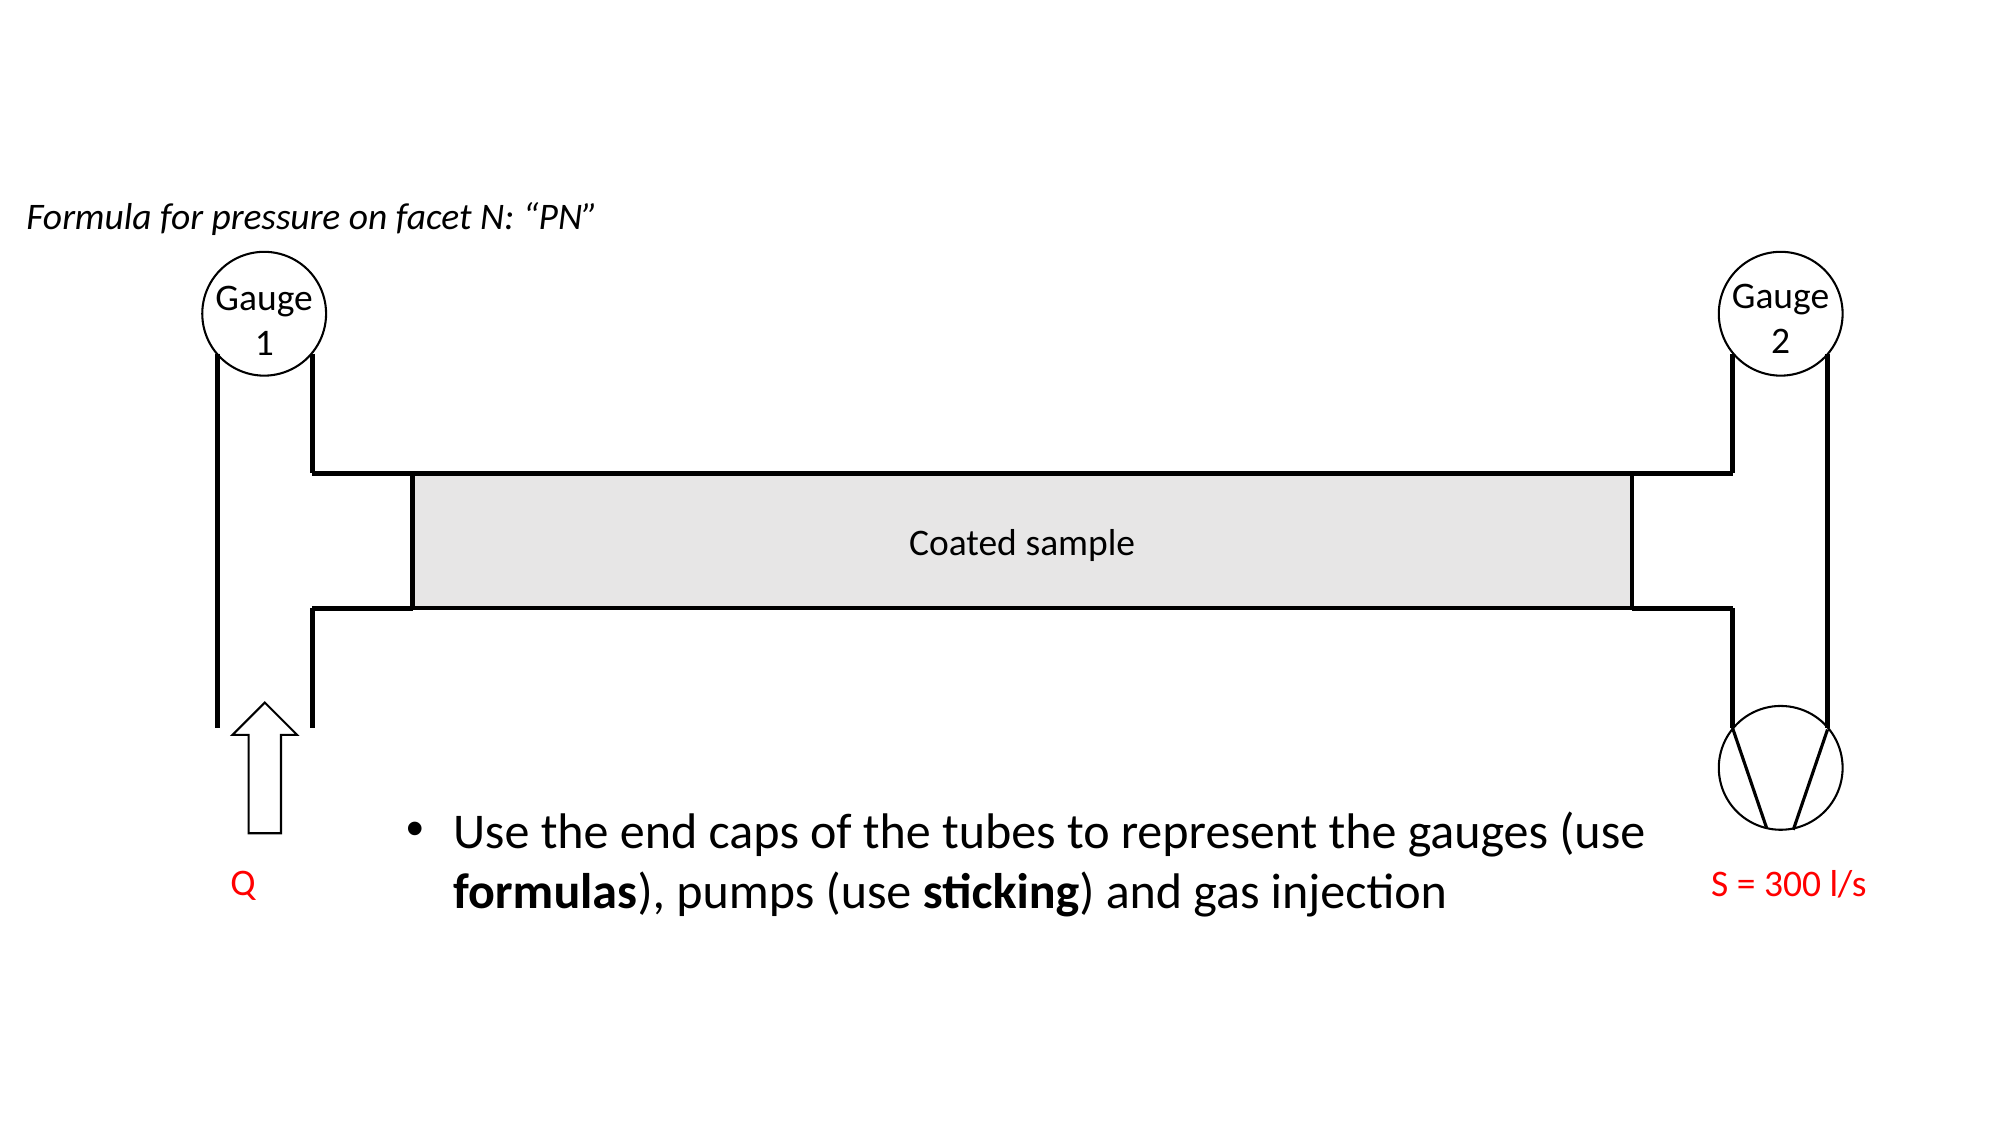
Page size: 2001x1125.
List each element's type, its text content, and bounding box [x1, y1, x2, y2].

text_box Gauge 2 [1717, 263, 1845, 369]
text_box [1733, 704, 1844, 831]
text_box [229, 728, 300, 835]
text_box Coated sample [894, 510, 1151, 571]
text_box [1732, 727, 1767, 829]
text_box [413, 472, 1633, 609]
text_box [202, 251, 413, 728]
text_box Use the end caps of the tubes to represent the gauges (use formulas), pumps (use sticking) and gas injection [391, 791, 1779, 926]
text_box Q [94, 850, 392, 911]
text_box [1750, 369, 1811, 377]
text_box S = 300 l/s [1696, 851, 1925, 912]
text_box [1717, 729, 1732, 791]
text_box [1743, 250, 1818, 263]
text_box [1793, 729, 1828, 830]
text_box Formula for pressure on facet N: “PN” [11, 184, 614, 245]
